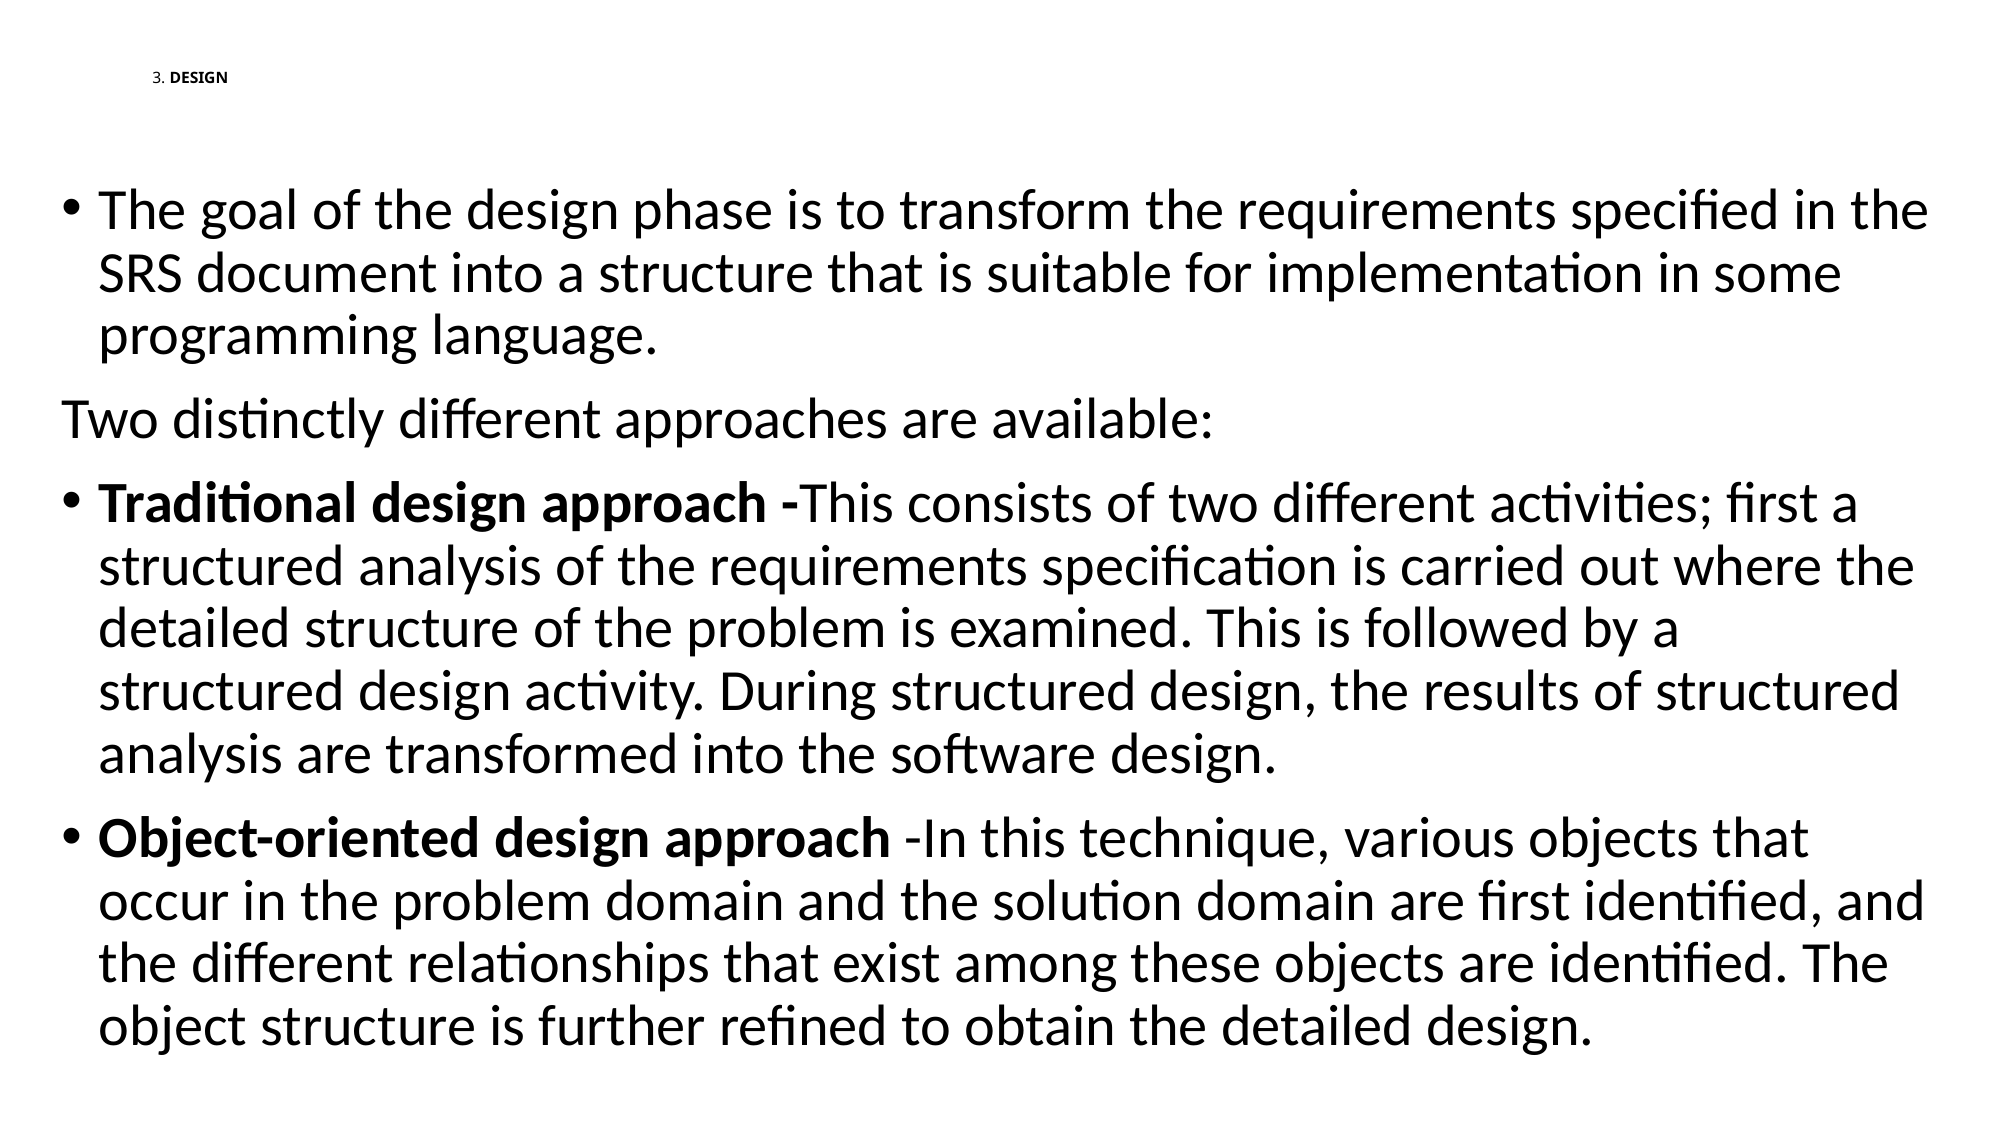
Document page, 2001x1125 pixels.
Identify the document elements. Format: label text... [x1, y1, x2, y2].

list The goal of the design phase is to transform the requirements specified in the SRS document into a structure that is suitable for implementation in some programming language. Two distinctly different approaches are available: Traditional design approach -This consists of two different activities; first a structured analysis of the requirements specification is carried out where the detailed structure of the problem is examined. This is followed by a structured design activity. During structured design, the results of structured analysis are transformed into the software design. Object-oriented design approach -In this technique, various objects that occur in the problem domain and the solution domain are first identified, and the different relationships that exist among these objects are identified. The object structure is further refined to obtain the detailed design. [46, 171, 1950, 1090]
title 3. DESIGN [137, 28, 1863, 115]
